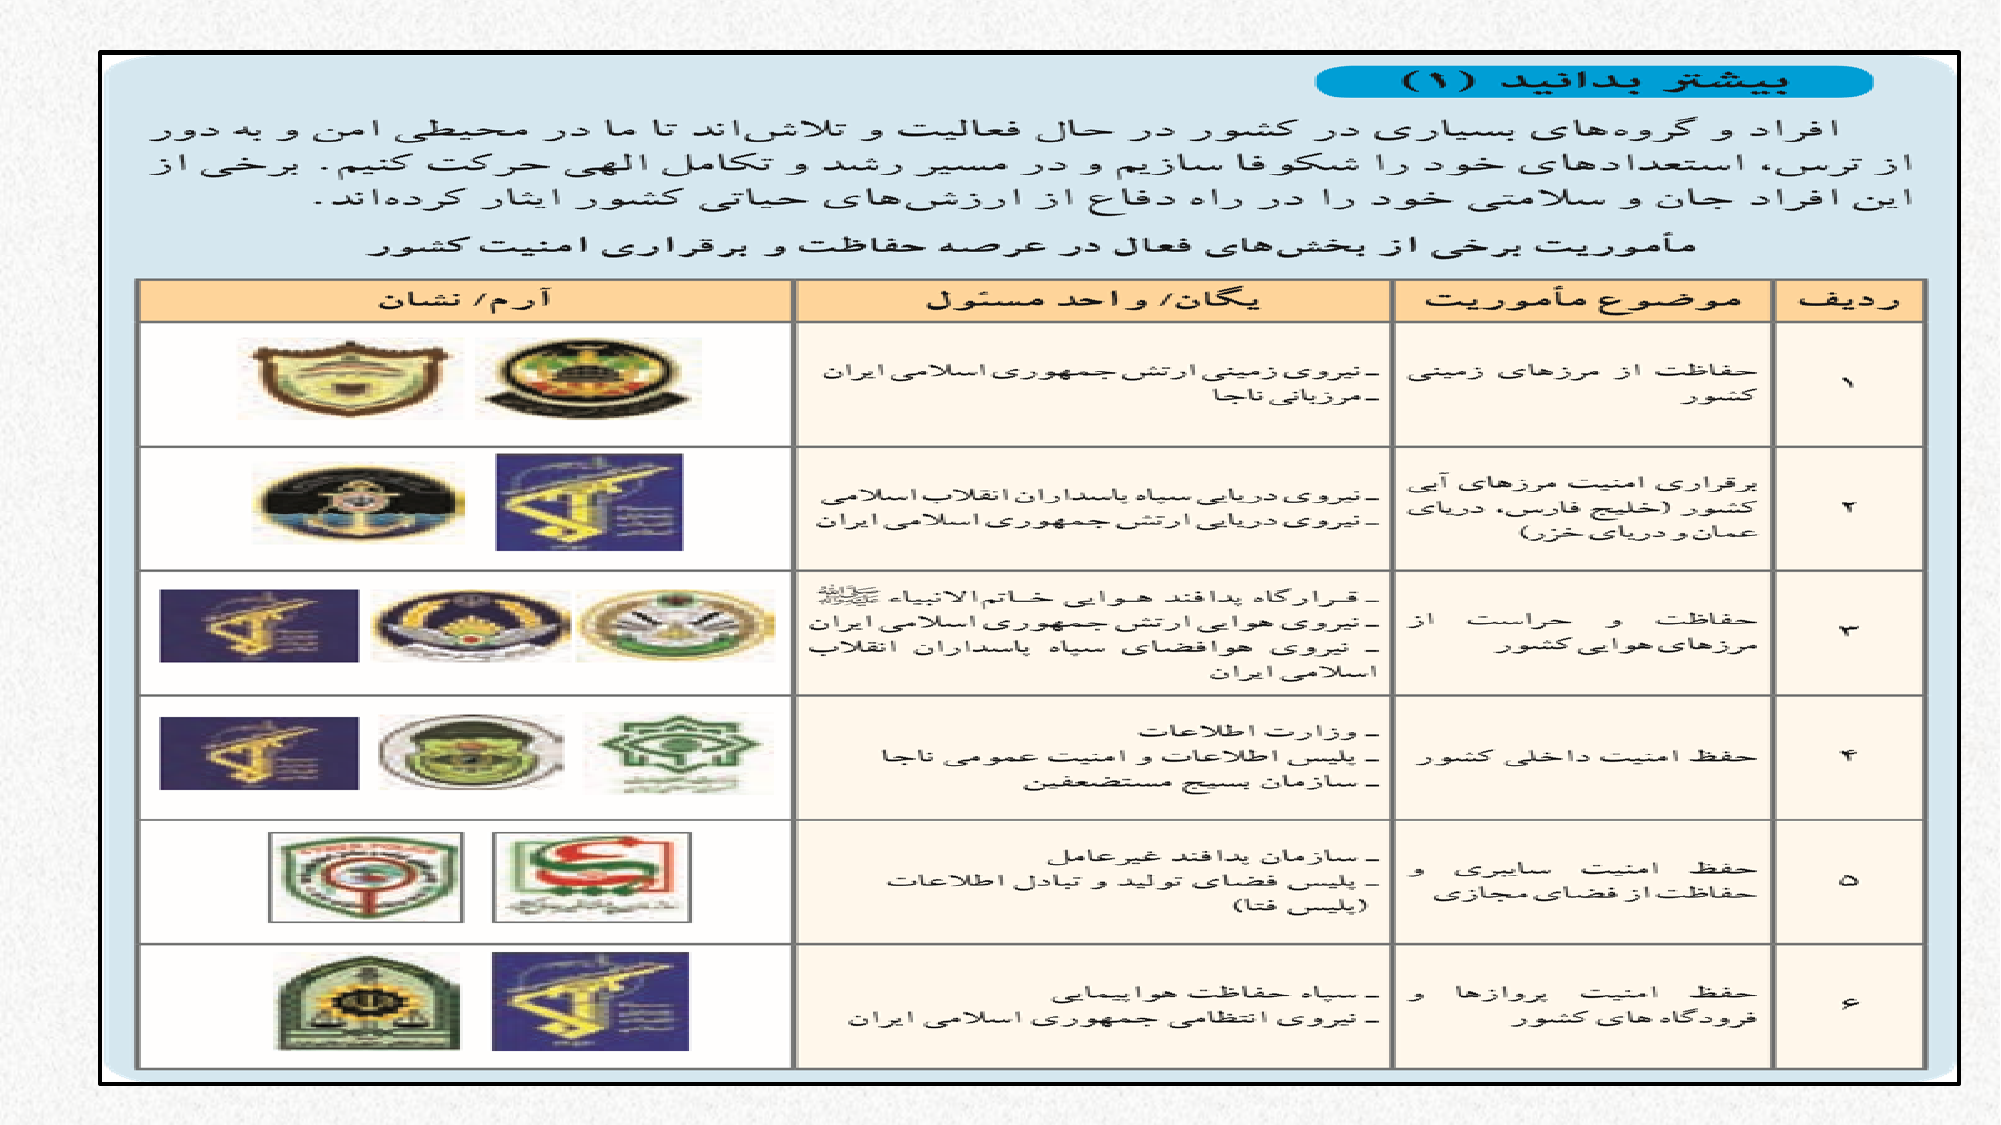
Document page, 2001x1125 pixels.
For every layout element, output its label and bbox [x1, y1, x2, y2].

picture [102, 54, 1957, 1083]
